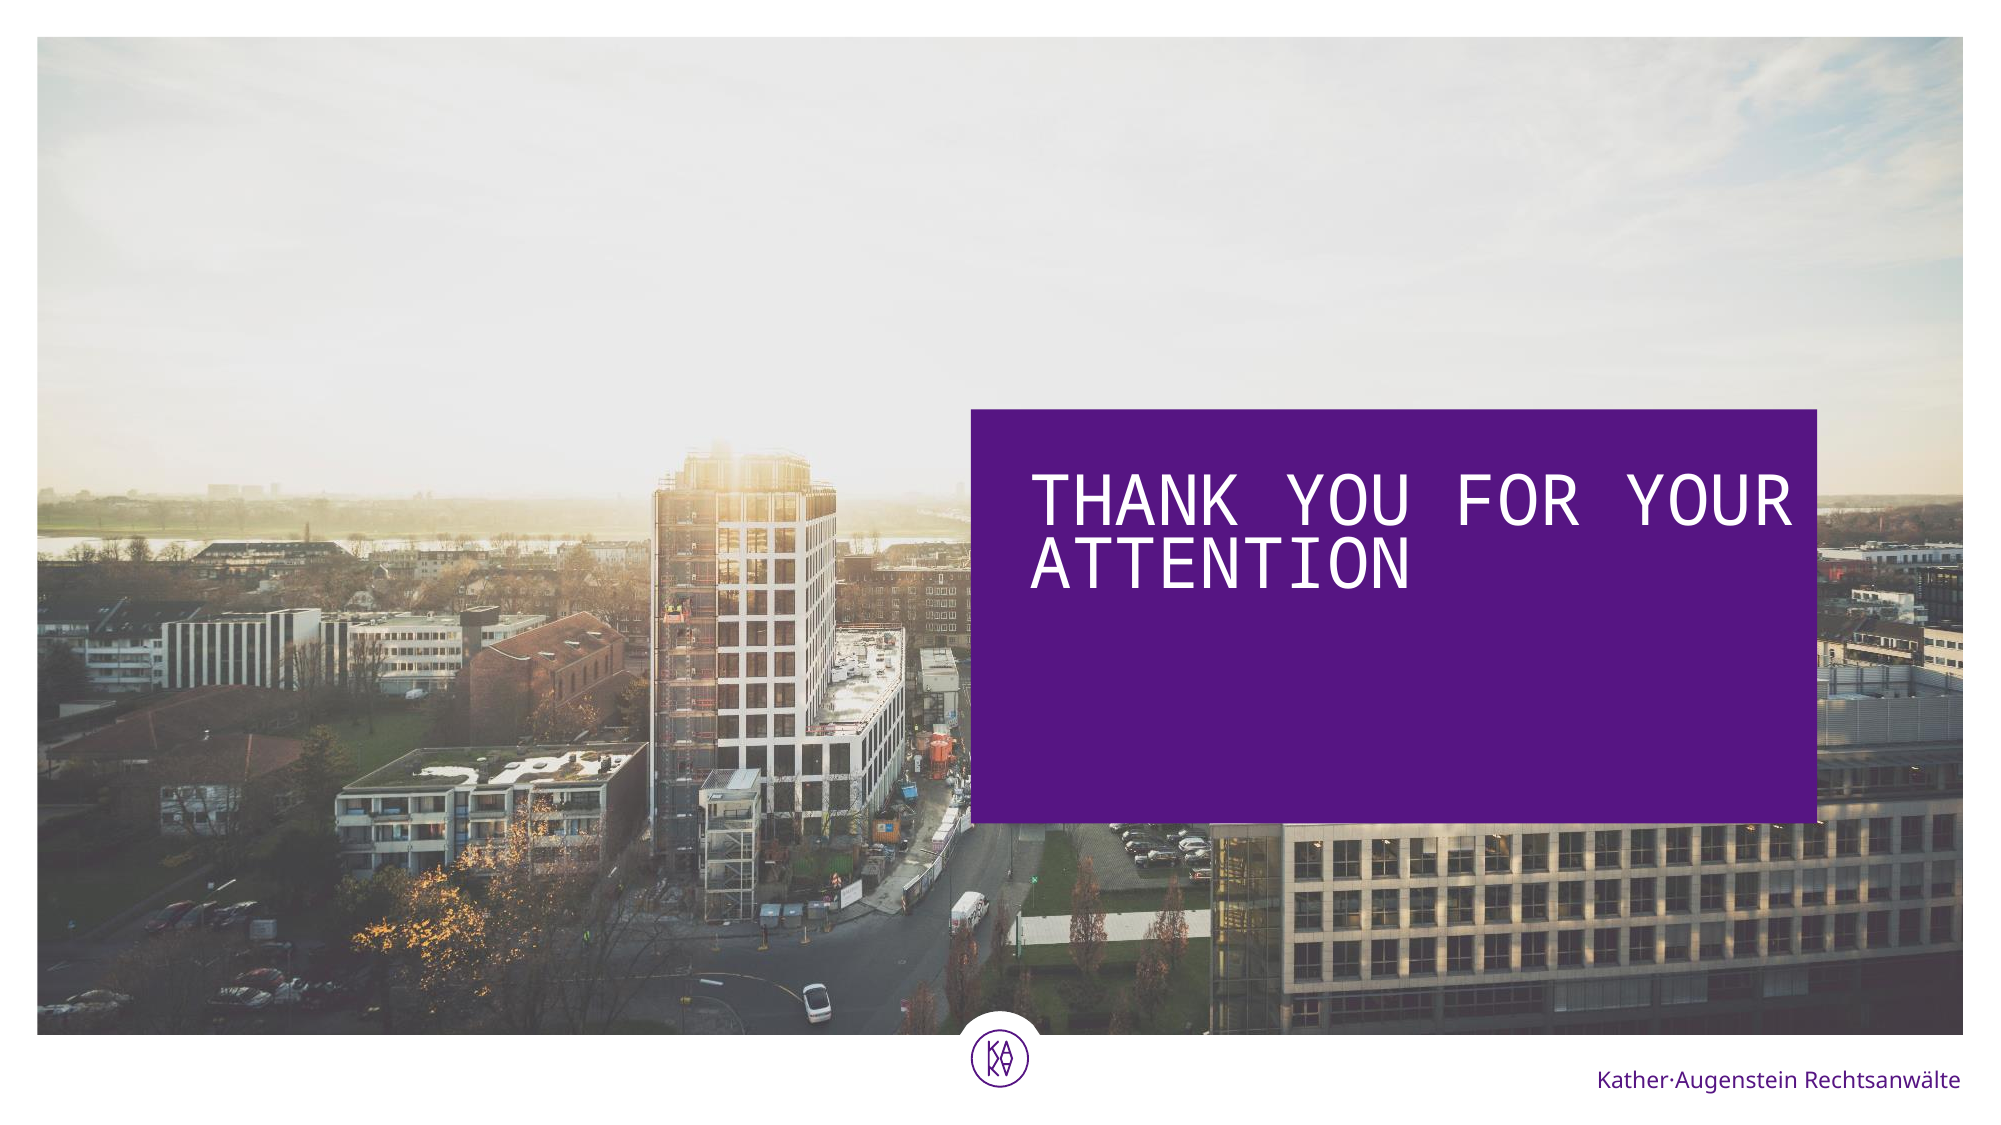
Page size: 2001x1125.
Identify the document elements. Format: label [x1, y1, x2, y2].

picture [37, 36, 1963, 1035]
